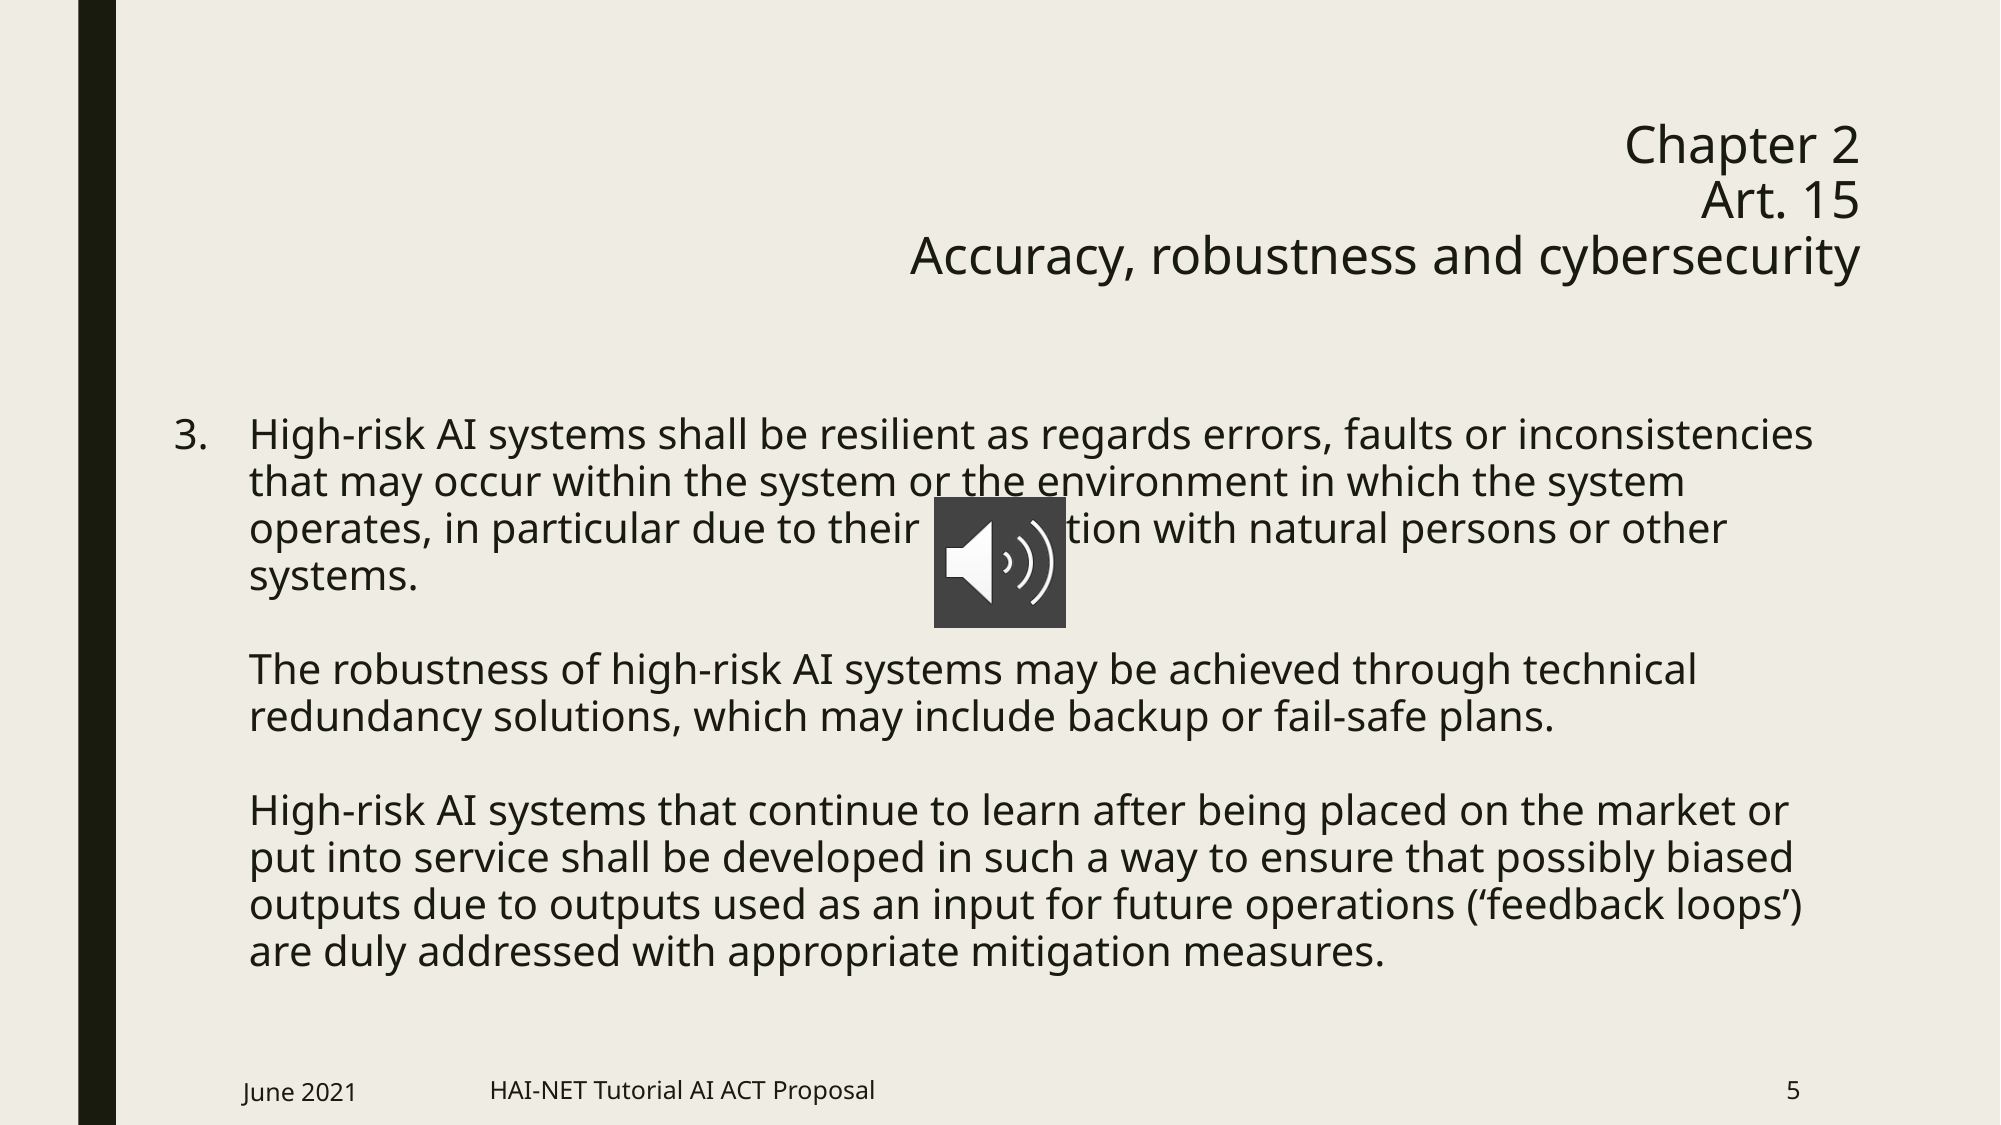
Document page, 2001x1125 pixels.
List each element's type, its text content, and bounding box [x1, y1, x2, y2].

title Chapter 2 Art. 15 Accuracy, robustness and cybersecurity [225, 112, 1876, 328]
slide_number 5 [1553, 1058, 1816, 1125]
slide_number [228, 1058, 426, 1125]
picture [933, 495, 1067, 630]
footer HAI-NET Tutorial AI ACT Proposal [474, 1058, 1505, 1125]
list High-risk AI systems shall be resilient as regards errors, faults or inconsistencies that may occur within the system or the environment in which the system operates, in particular due to their interaction with natural persons or other systems. The robustness of high-risk AI systems may be achieved through technical redundancy solutions, which may include backup or fail-safe plans. High-risk AI systems that continue to learn after being placed on the market or put into service shall be developed in such a way to ensure that possibly biased outputs due to outputs used as an input for future operations (‘feedback loops’) are duly addressed with appropriate mitigation measures. [159, 328, 1876, 1081]
